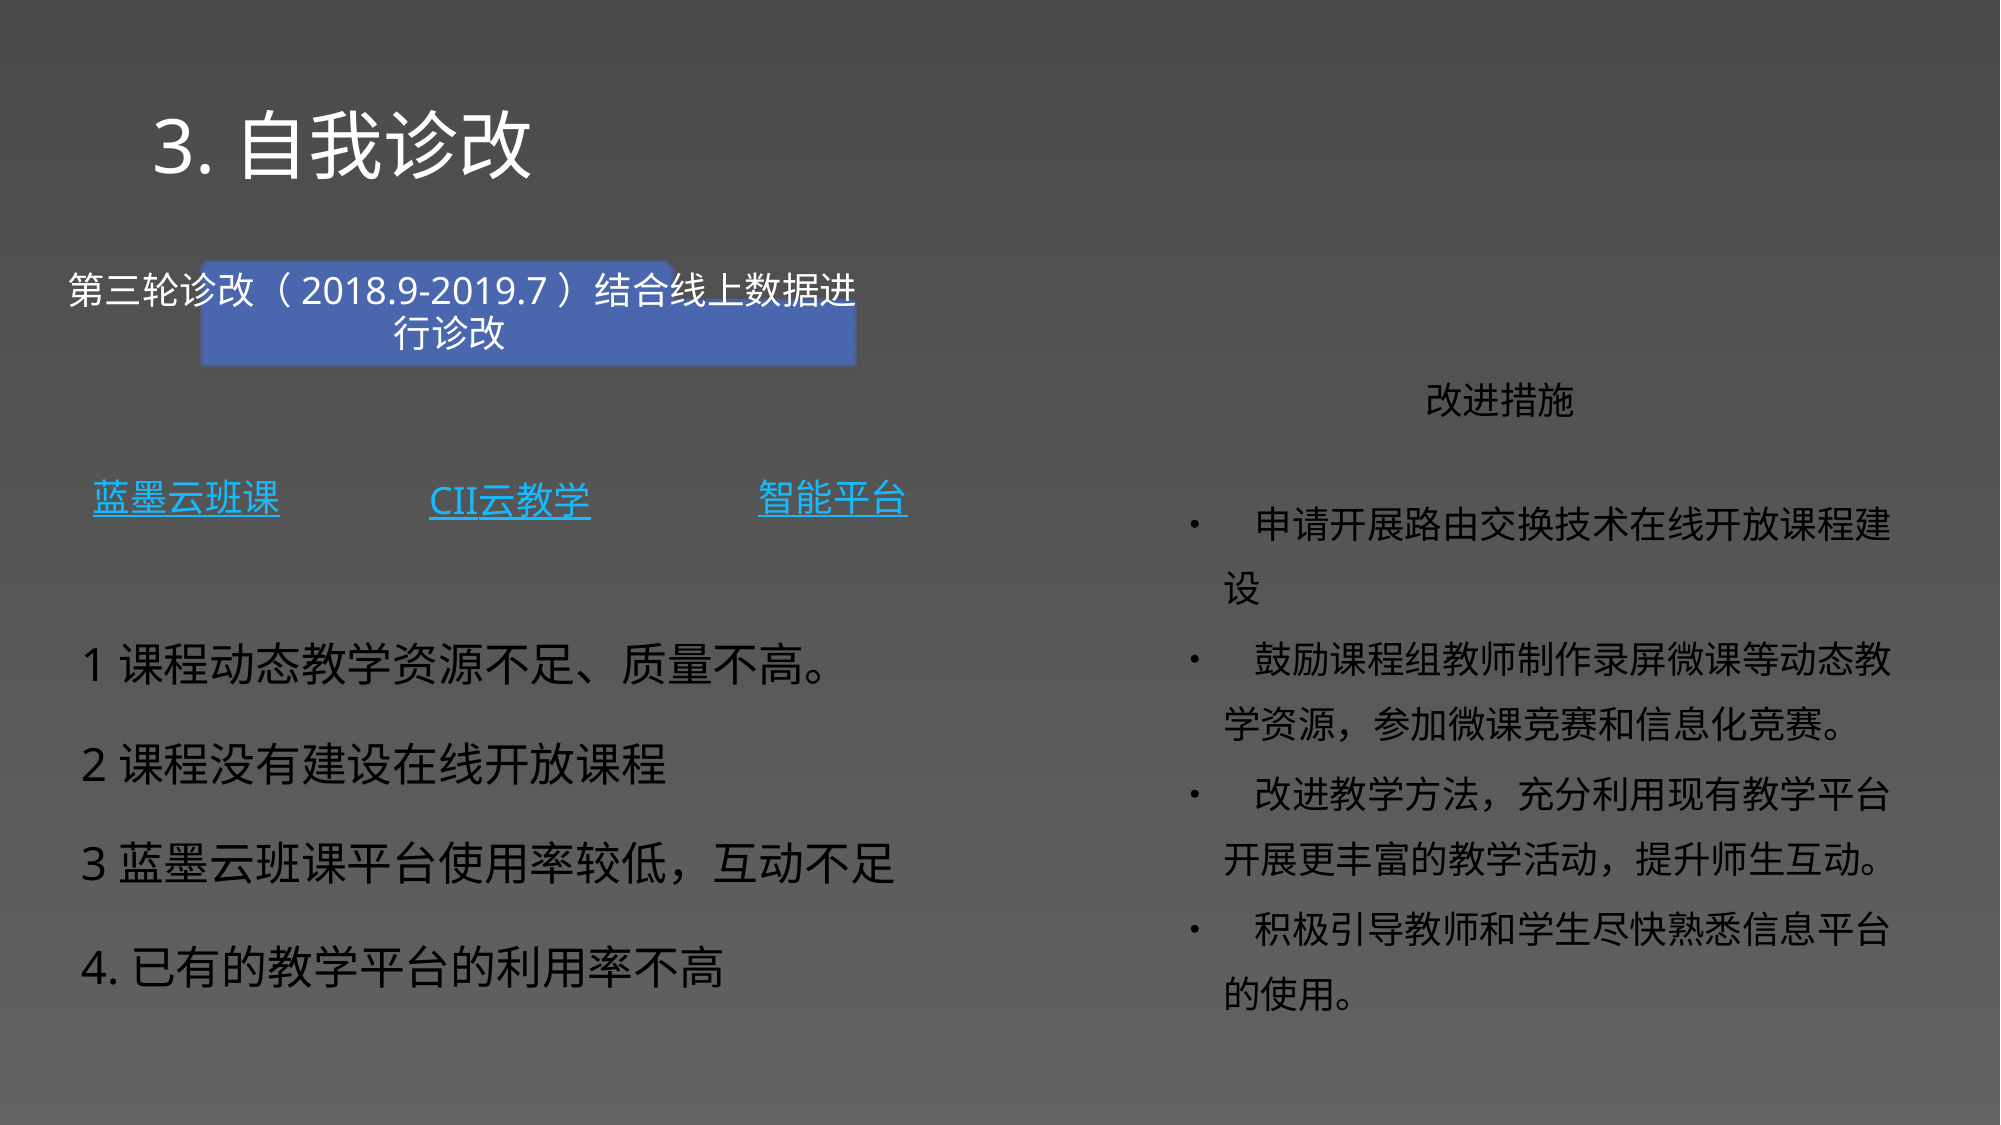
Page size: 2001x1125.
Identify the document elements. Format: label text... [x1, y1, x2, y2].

text_box 蓝墨云班课 [92, 490, 337, 529]
text_box 智能平台 [758, 490, 965, 529]
text_box 第三轮诊改（2018.9-2019.7）结合线上数据进 行诊改 [67, 270, 951, 355]
text_box 3蓝墨云班课平台使用率较低，互动不足 4.已有的教学平台的利用率不高 [80, 838, 1007, 994]
text_box 3.自我诊改 [152, 104, 628, 189]
text_box 1课程动态教学资源不足、质量不高。 2课程没有建设在线开放课程 [80, 639, 955, 791]
text_box CII云教学 [429, 489, 646, 532]
text_box [0, 0, 2000, 1125]
text_box • 申请开展路由交换技术在线开放课程建 设 [1176, 503, 1964, 611]
text_box • 鼓励课程组教师制作录屏微课等动态教 学资源，参加微课竞赛和信息化竞赛。 • 改进教学方法，充分利用现有教学平台 开展更丰富的教学活动，提升师生互动。 • 积极引导教师和学生尽快熟悉信息平台 的使用。 [1176, 638, 2000, 1016]
text_box 改进措施 [1425, 384, 1632, 422]
